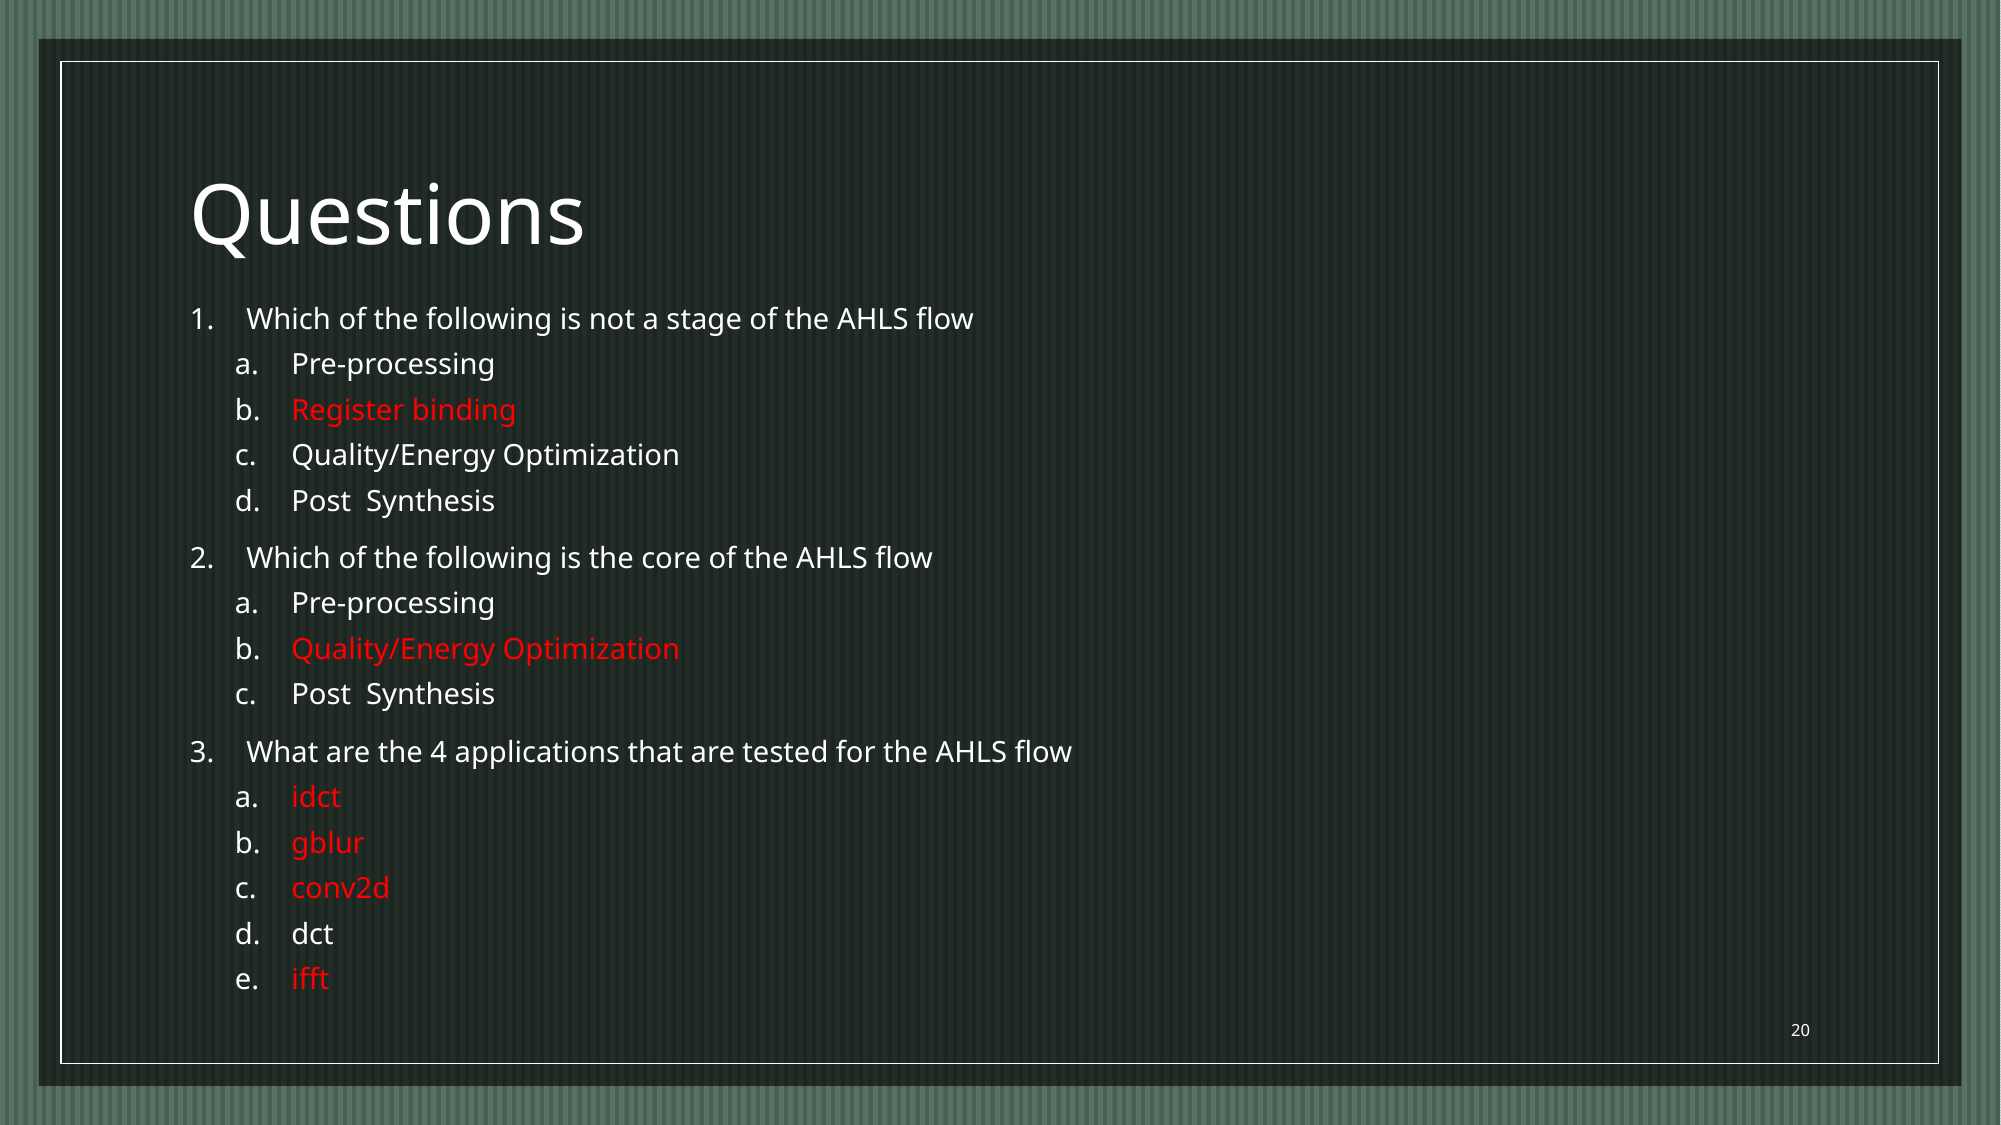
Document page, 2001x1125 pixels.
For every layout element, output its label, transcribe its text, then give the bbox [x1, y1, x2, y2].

title Questions [174, 105, 1825, 289]
slide_number 20 [1687, 990, 1825, 1050]
list Which of the following is not a stage of the AHLS flow Pre-processing Register binding Quality/Energy Optimization Post Synthesis Which of the following is the core of the AHLS flow Pre-processing Quality/Energy Optimization Post Synthesis What are the 4 applications that are tested for the AHLS flow idct gblur conv2d dct ifft [174, 289, 1825, 1020]
